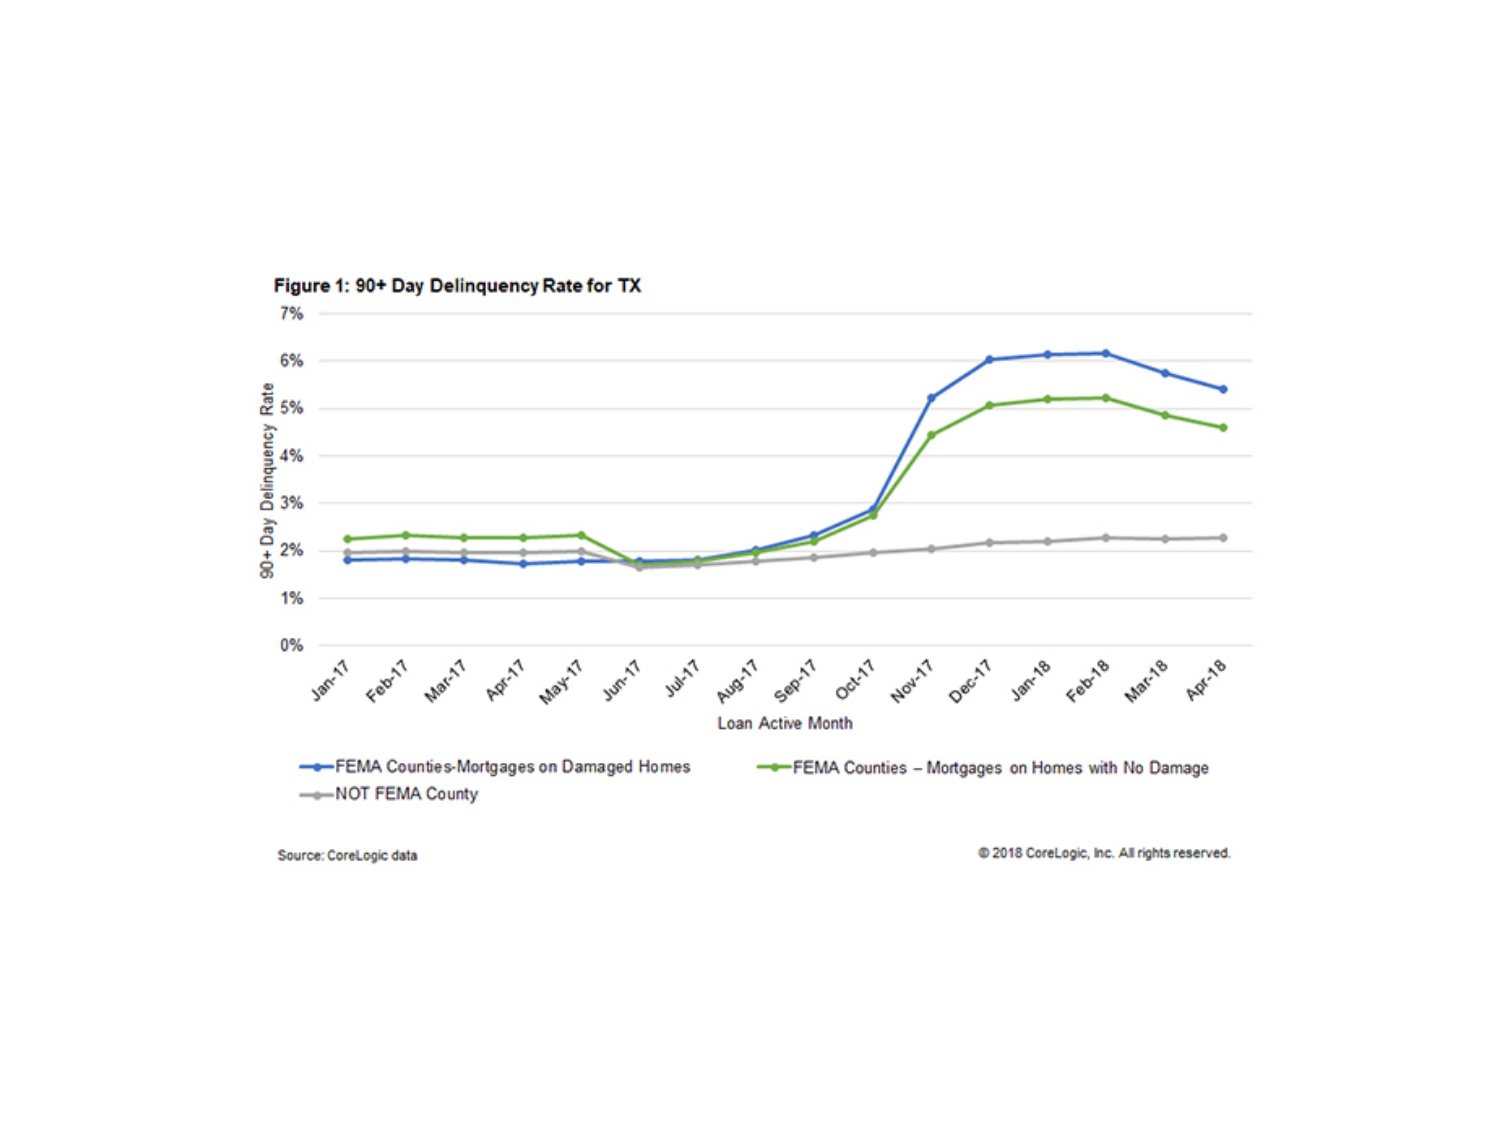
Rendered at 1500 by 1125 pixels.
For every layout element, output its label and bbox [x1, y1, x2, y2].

picture [236, 249, 1291, 900]
